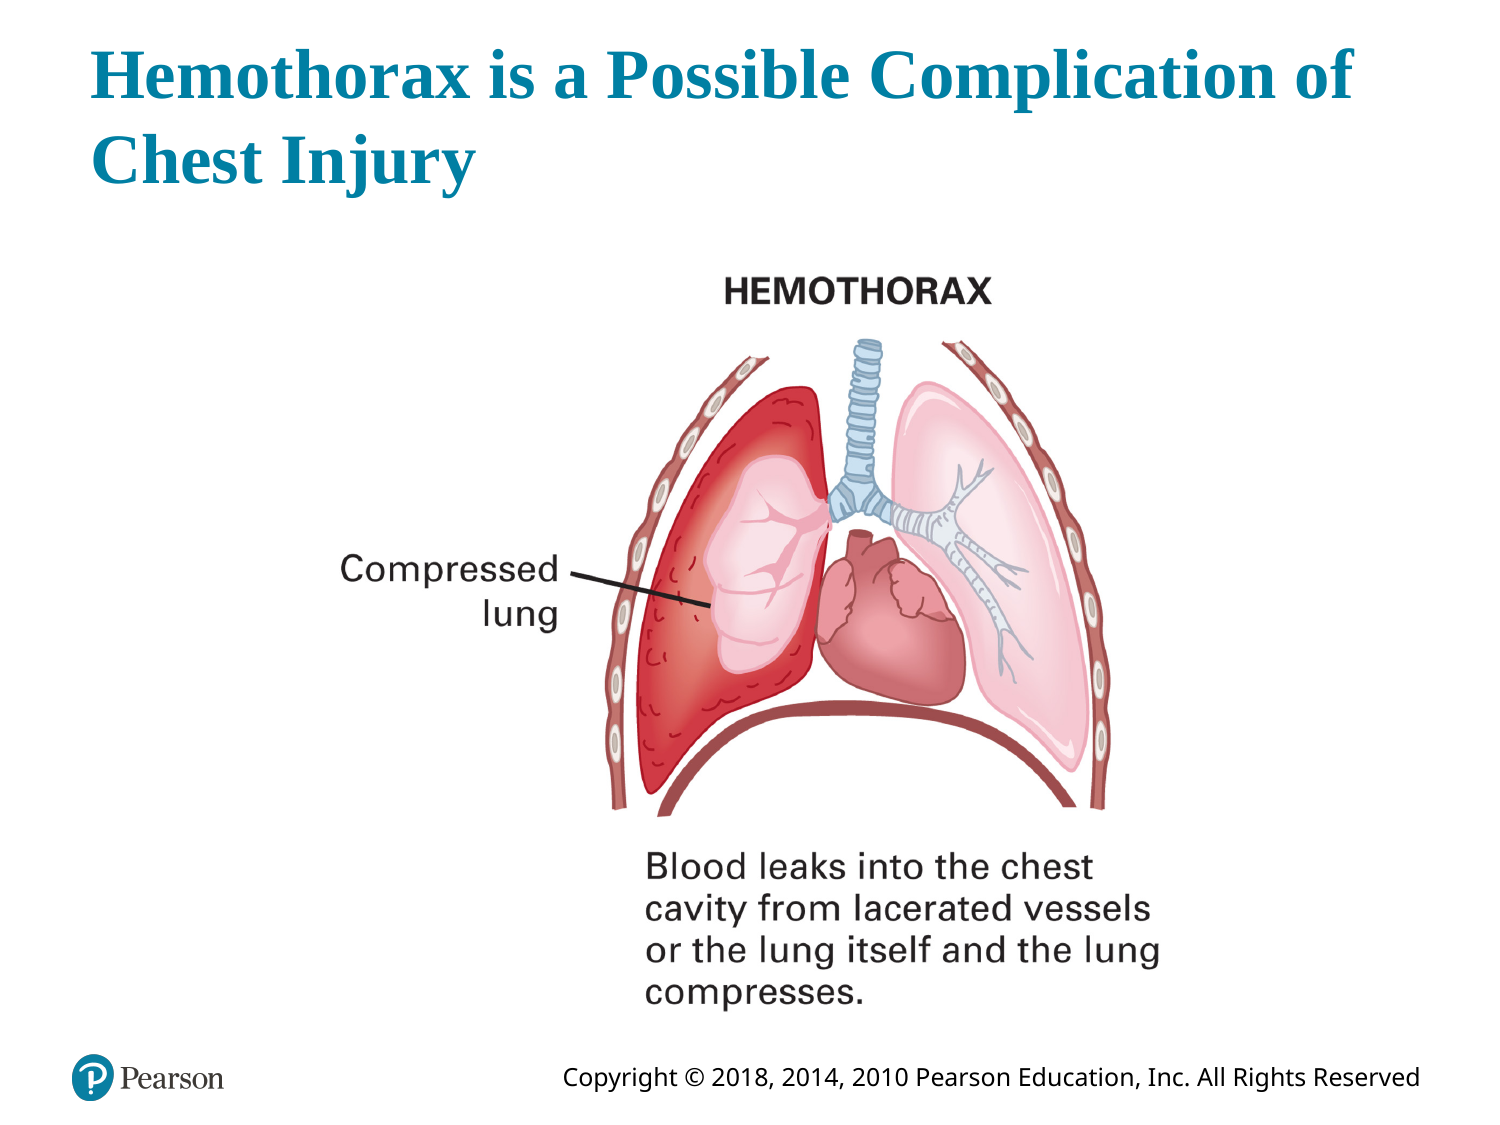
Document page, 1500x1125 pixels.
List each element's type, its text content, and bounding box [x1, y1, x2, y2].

picture [339, 272, 1161, 1013]
picture [80, 1063, 106, 1088]
picture [72, 1087, 83, 1101]
title Hemothorax is a Possible Complication of Chest Injury [75, 37, 1425, 213]
picture [72, 1054, 88, 1070]
picture [98, 1054, 224, 1101]
